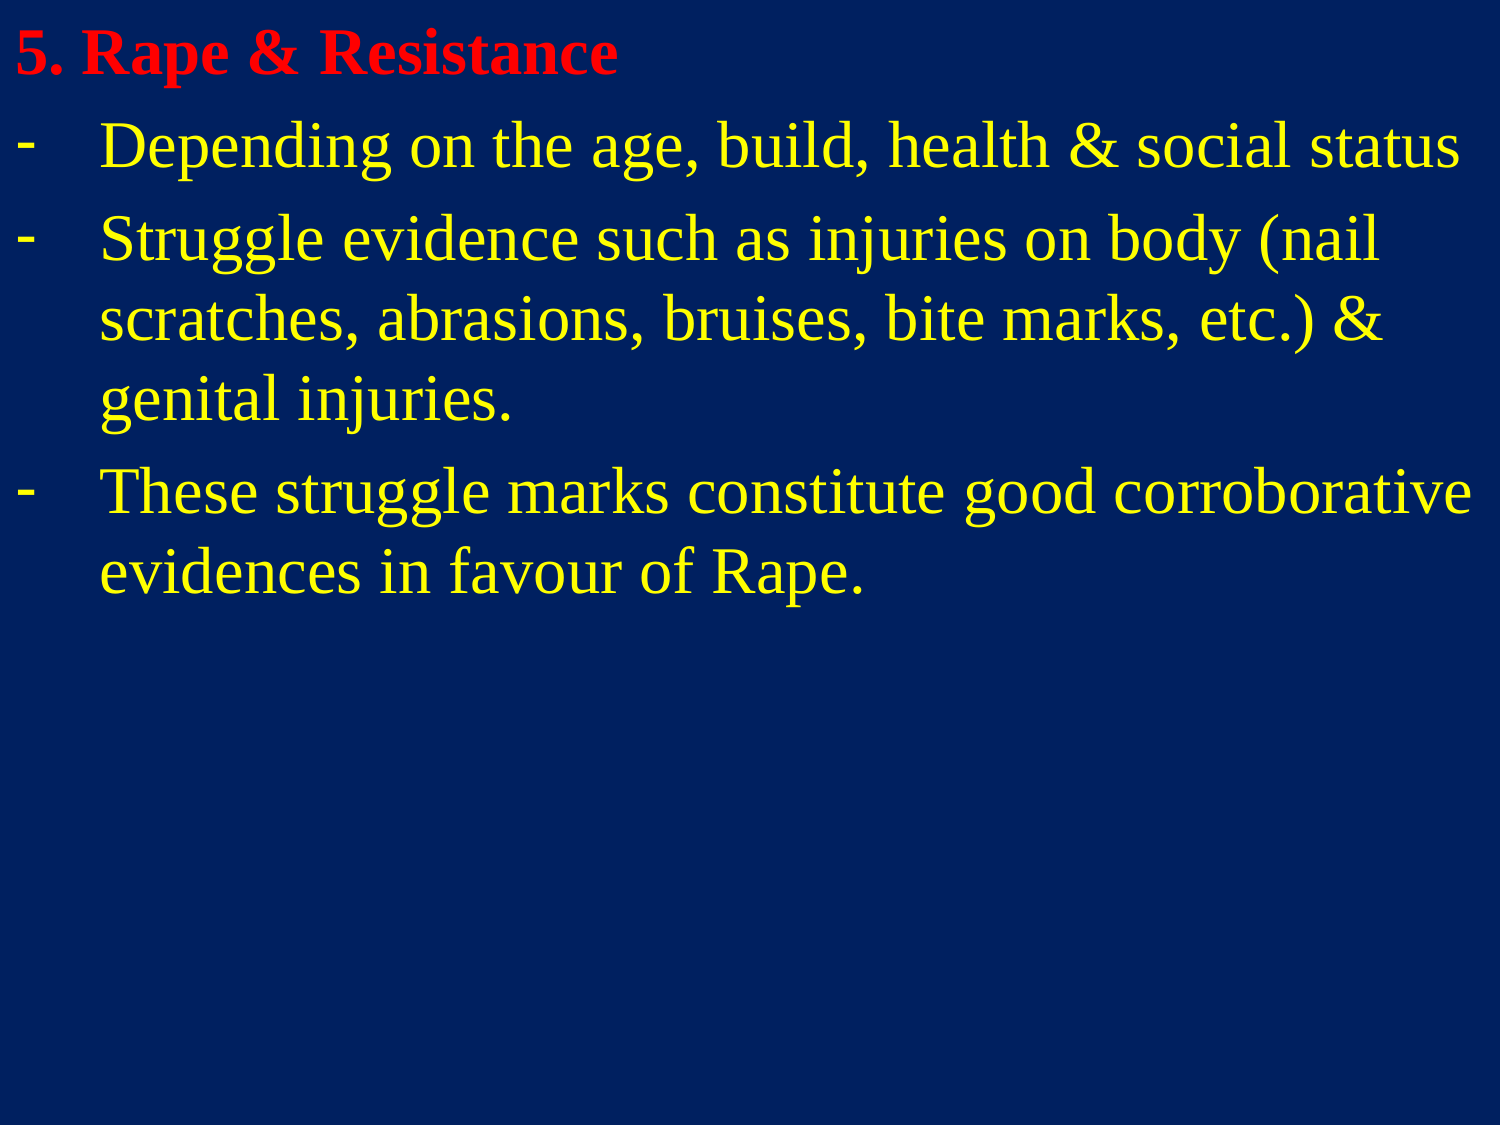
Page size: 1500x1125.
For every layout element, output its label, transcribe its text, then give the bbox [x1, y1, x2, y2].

list 5. Rape & Resistance Depending on the age, build, health & social status Struggle evidence such as injuries on body (nail scratches, abrasions, bruises, bite marks, etc.) & genital injuries. These struggle marks constitute good corroborative evidences in favour of Rape. [0, 0, 1500, 1125]
